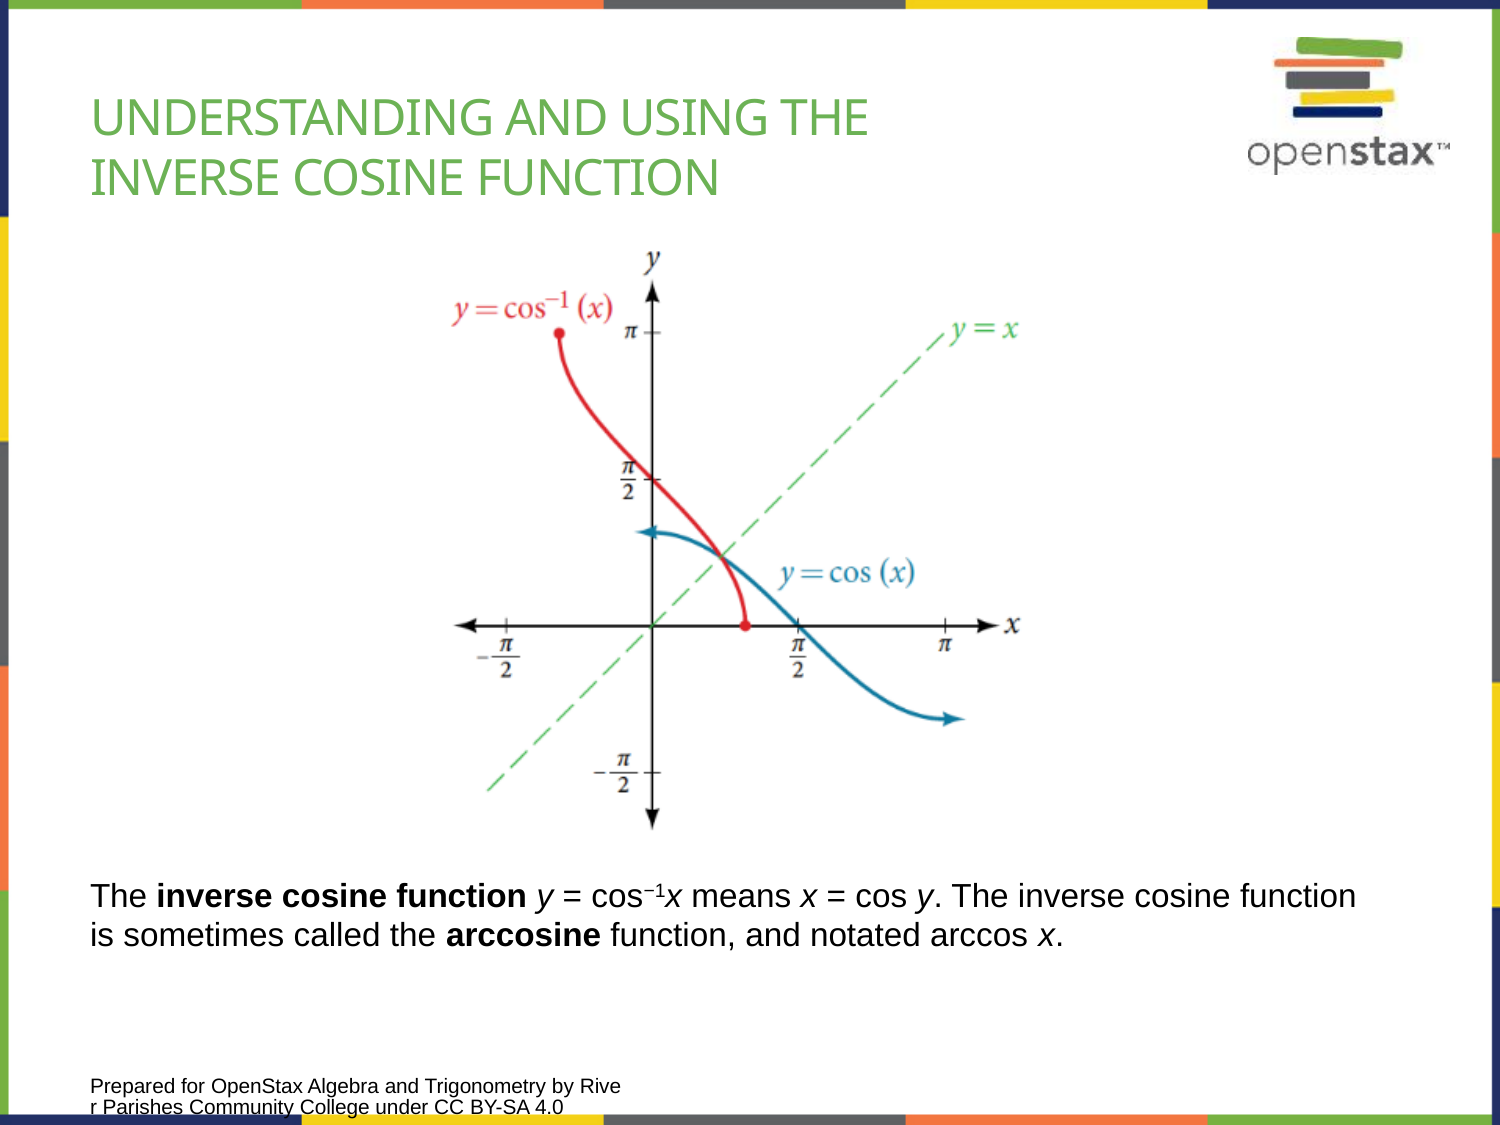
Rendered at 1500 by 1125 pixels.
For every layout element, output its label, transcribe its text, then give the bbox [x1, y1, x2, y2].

title Understanding and Using the Inverse Cosine Function [75, 39, 1398, 213]
picture [0, 0, 1500, 1125]
footer Prepared for OpenStax Algebra and Trigonometry by River Parishes Community College under CC BY-SA 4.0 [75, 1065, 638, 1112]
list The inverse cosine function y = cos−1x means x = cos y. The inverse cosine function is sometimes called the arccosine function, and notated arccos x. [75, 866, 1398, 1069]
